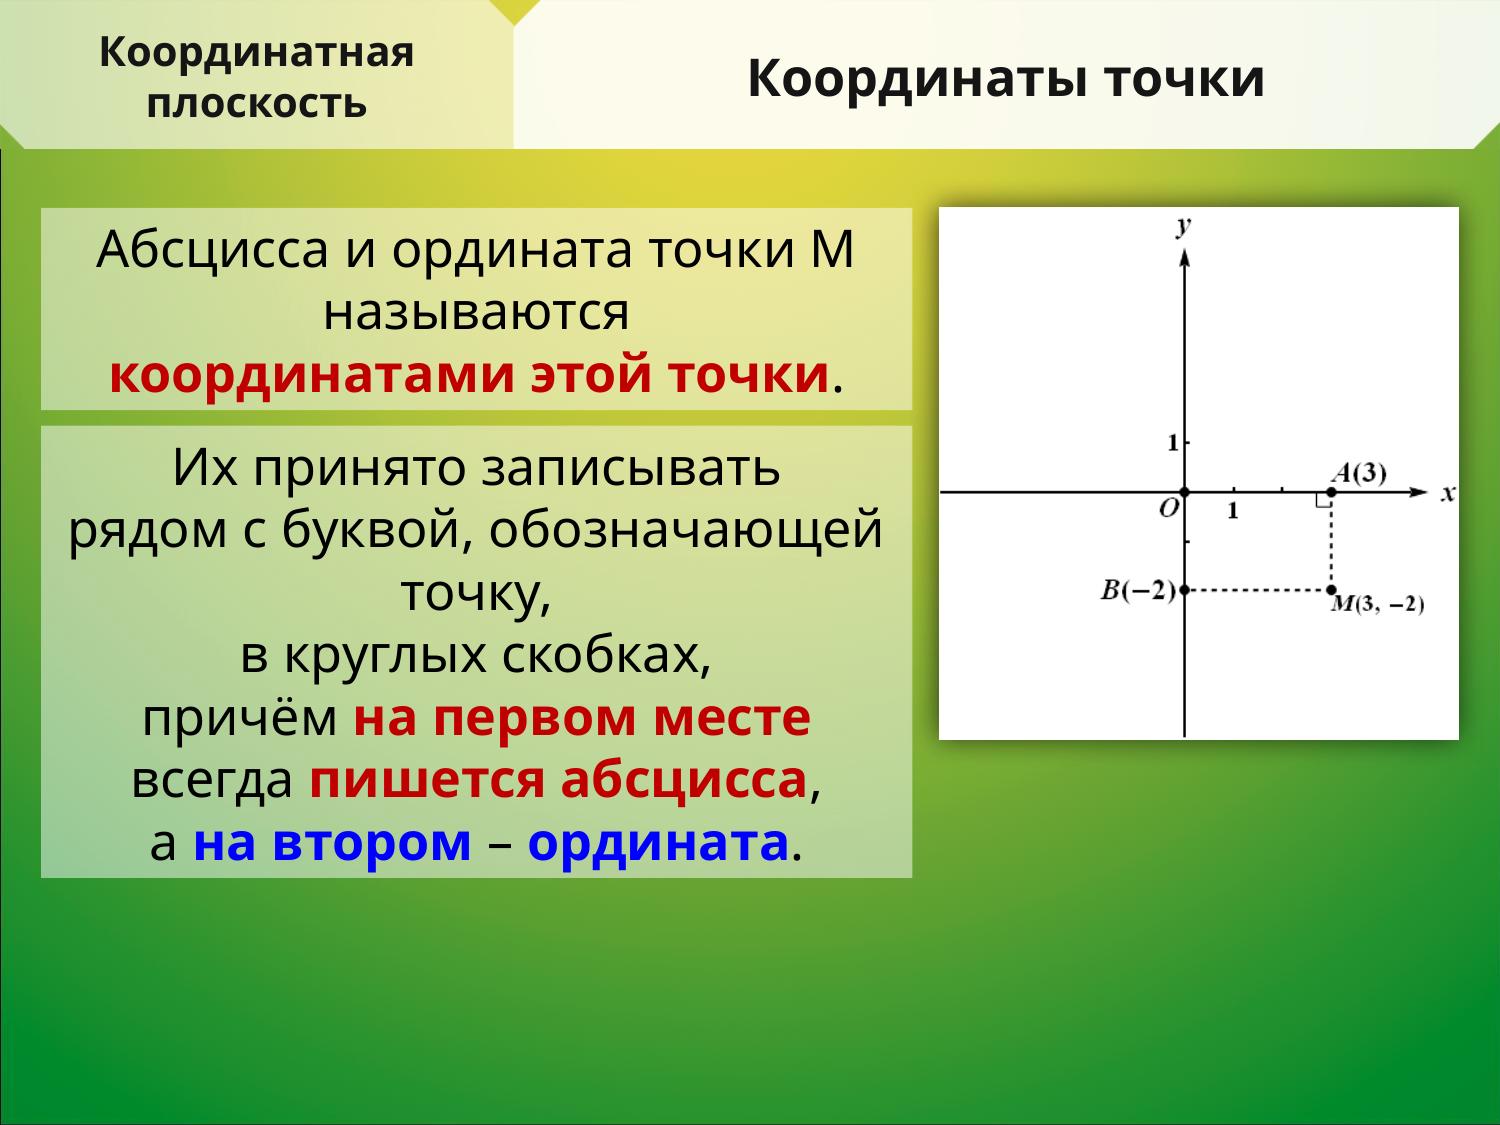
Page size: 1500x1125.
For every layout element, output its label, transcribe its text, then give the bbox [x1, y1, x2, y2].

text_box Абсцисса и ордината точки М называются координатами этой точки. [41, 207, 913, 411]
text_box Их принято записывать рядом с буквой, обозначающей точку, в круглых скобках, причём на первом месте всегда пишется абсцисса, а на втором – ордината. [41, 425, 913, 878]
picture [0, 0, 1500, 1125]
